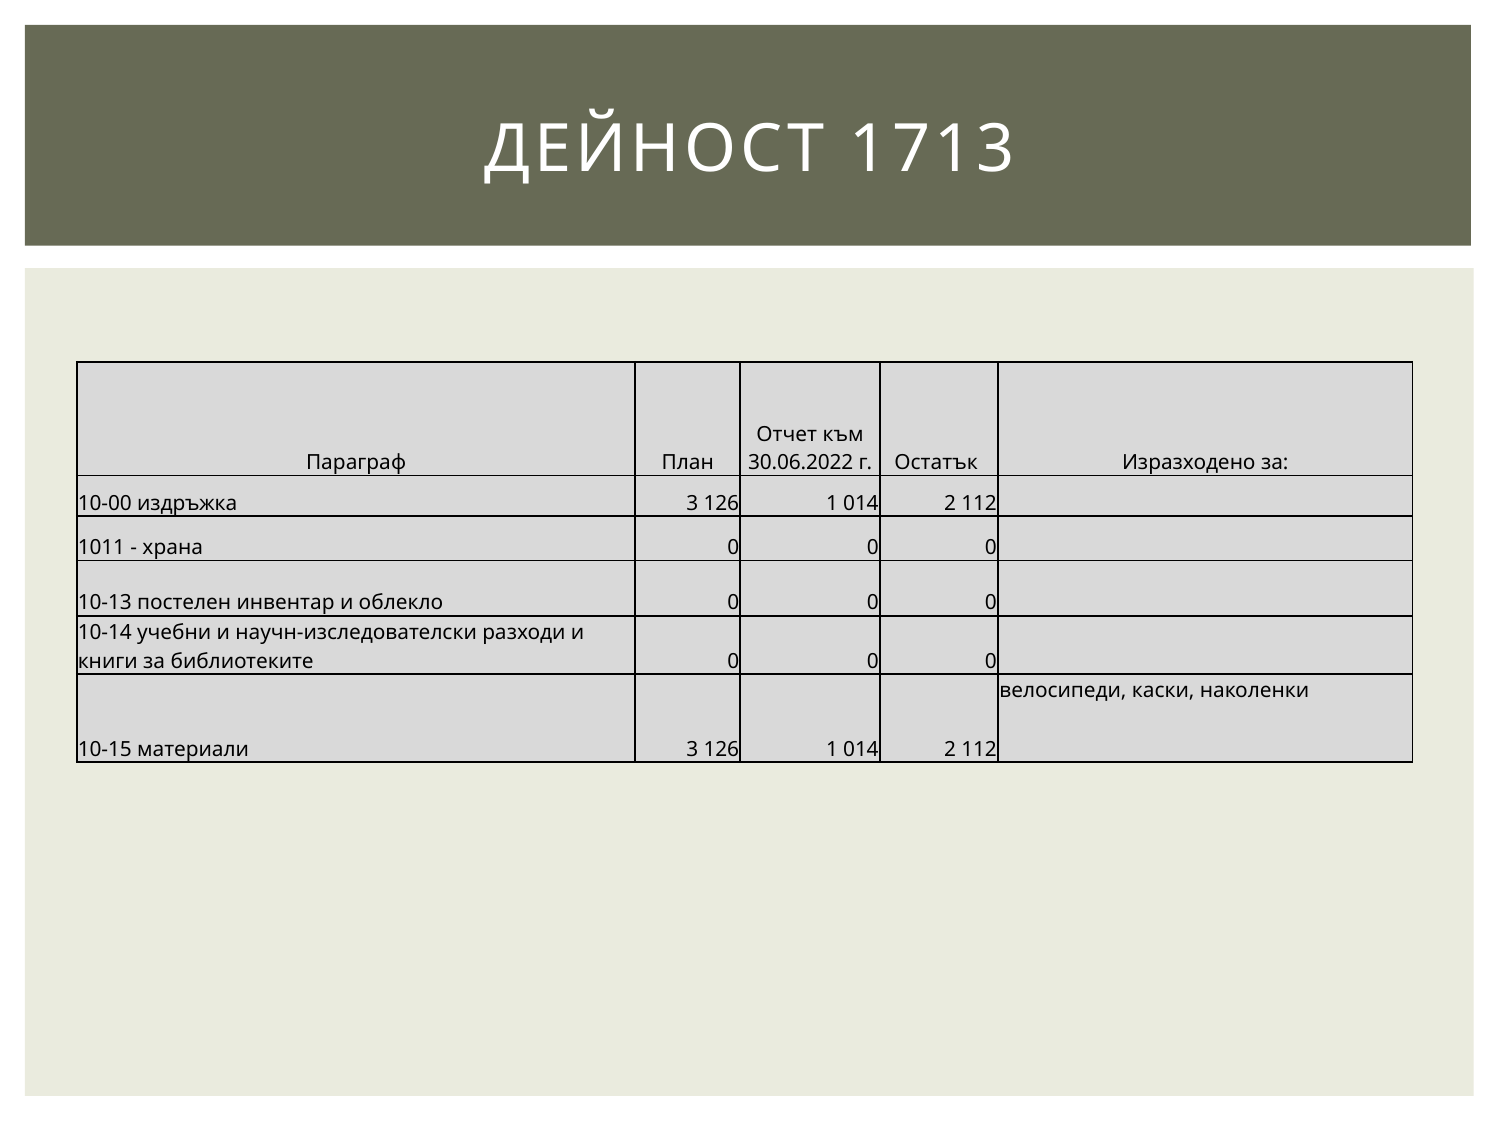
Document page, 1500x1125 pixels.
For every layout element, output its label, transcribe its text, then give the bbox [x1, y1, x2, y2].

table_cell [999, 517, 1412, 560]
table_cell 0 [741, 517, 879, 560]
table_header Остатък [881, 363, 997, 475]
table_cell 1 014 [741, 675, 879, 761]
table_header Изразходено за: [999, 363, 1412, 475]
table_cell 0 [881, 517, 997, 560]
table_cell 1 014 [741, 476, 879, 515]
table_cell 0 [636, 561, 739, 615]
table_cell 10-00 издръжка [78, 476, 634, 515]
table_cell 0 [741, 561, 879, 615]
table_cell 0 [881, 561, 997, 615]
table_header Отчет към 30.06.2022 г. [741, 363, 879, 475]
table_cell [999, 476, 1412, 515]
table_cell 10-13 постелен инвентар и облекло [78, 561, 634, 615]
table_cell 0 [741, 617, 879, 673]
table_cell велосипеди, каски, наколенки [999, 675, 1412, 761]
table_cell 0 [636, 517, 739, 560]
table_header Параграф [78, 363, 634, 475]
table_cell 0 [881, 617, 997, 673]
table_cell 10-15 материали [78, 675, 634, 761]
table_cell 3 126 [636, 675, 739, 761]
title ДЕЙНОСТ 1713 [62, 58, 1438, 232]
table_cell 2 112 [881, 675, 997, 761]
table_cell [999, 561, 1412, 615]
table_cell 3 126 [636, 476, 739, 515]
table_cell 0 [636, 617, 739, 673]
table_header План [636, 363, 739, 475]
table_cell [999, 617, 1412, 673]
table_cell 1011 - храна [78, 517, 634, 560]
table_cell 10-14 учебни и научн-изследователски разходи и книги за библиотеките [78, 617, 634, 673]
table_cell 2 112 [881, 476, 997, 515]
